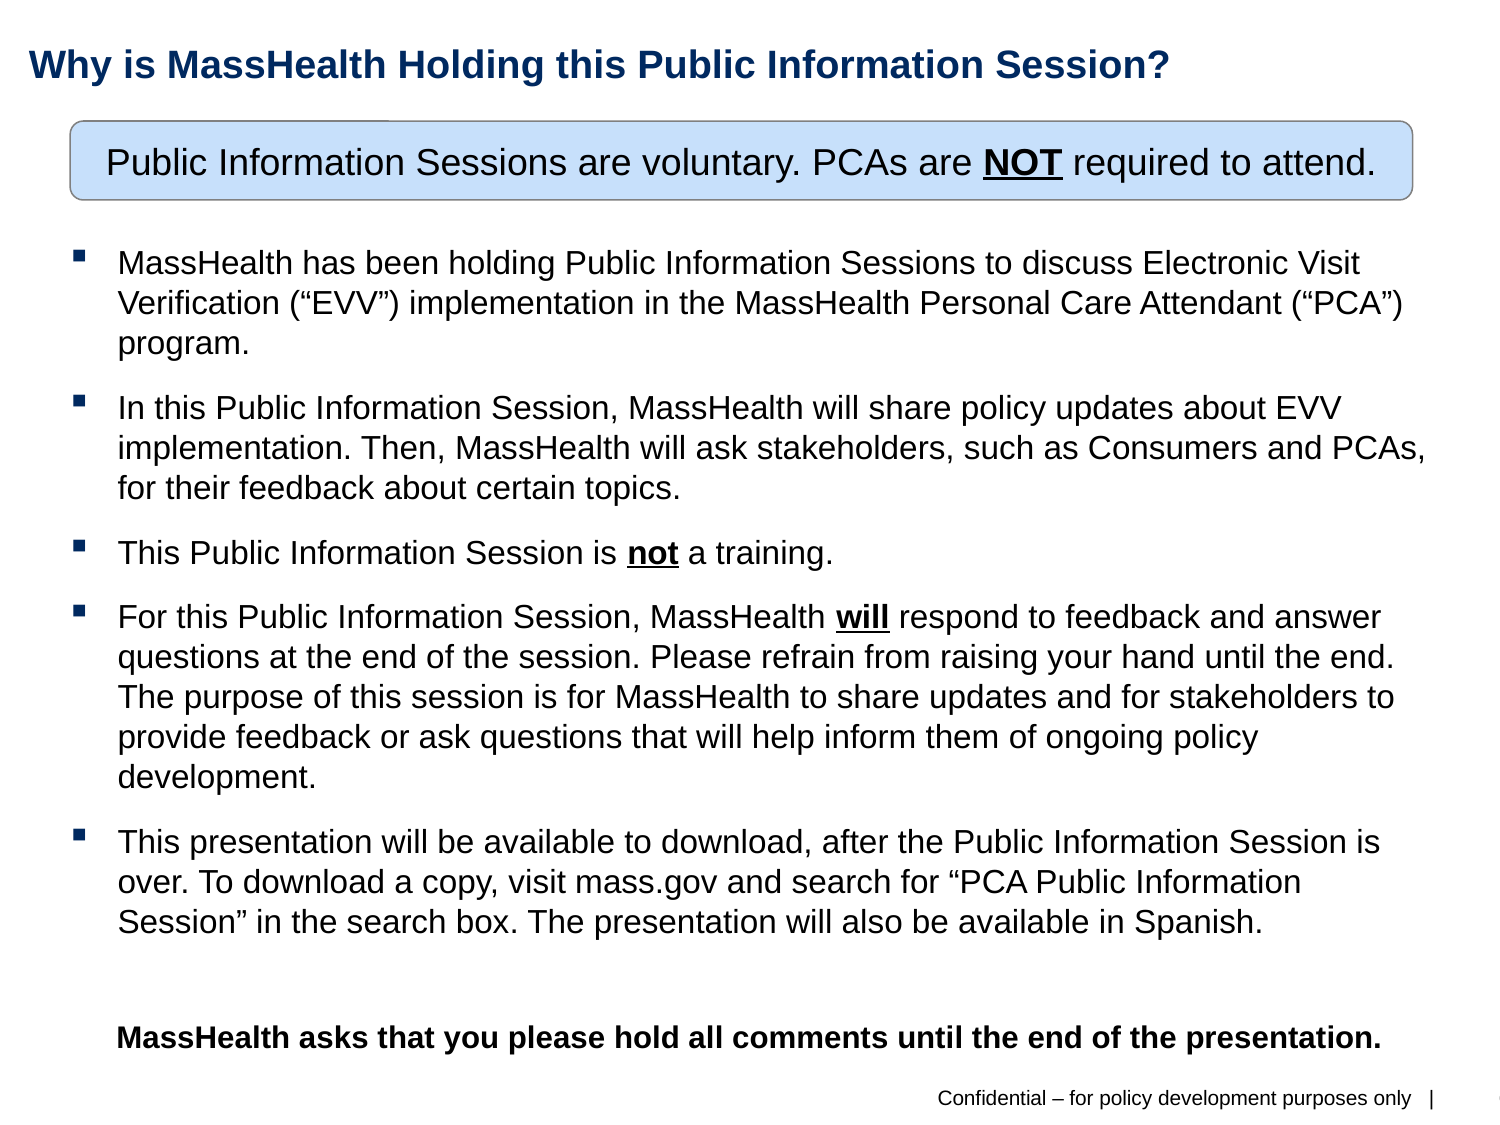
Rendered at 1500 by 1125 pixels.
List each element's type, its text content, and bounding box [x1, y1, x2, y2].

list MassHealth has been holding Public Information Sessions to discuss Electronic Visit Verification (“EVV”) implementation in the MassHealth Personal Care Attendant (“PCA”) program. In this Public Information Session, MassHealth will share policy updates about EVV implementation. Then, MassHealth will ask stakeholders, such as Consumers and PCAs, for their feedback about certain topics. This Public Information Session is not a training. For this Public Information Session, MassHealth will respond to feedback and answer questions at the end of the session. Please refrain from raising your hand until the end. The purpose of this session is for MassHealth to share updates and for stakeholders to provide feedback or ask questions that will help inform them of ongoing policy development. This presentation will be available to download, after the Public Information Session is over. To download a copy, visit mass.gov and search for “PCA Public Information Session” in the search box. The presentation will also be available in Spanish. [69, 241, 1431, 949]
title Why is MassHealth Holding this Public Information Session? [28, 38, 1350, 88]
text_box MassHealth asks that you please hold all comments until the end of the presentation. [70, 1009, 1430, 1062]
text_box Public Information Sessions are voluntary. PCAs are NOT required to attend. [70, 121, 1413, 200]
